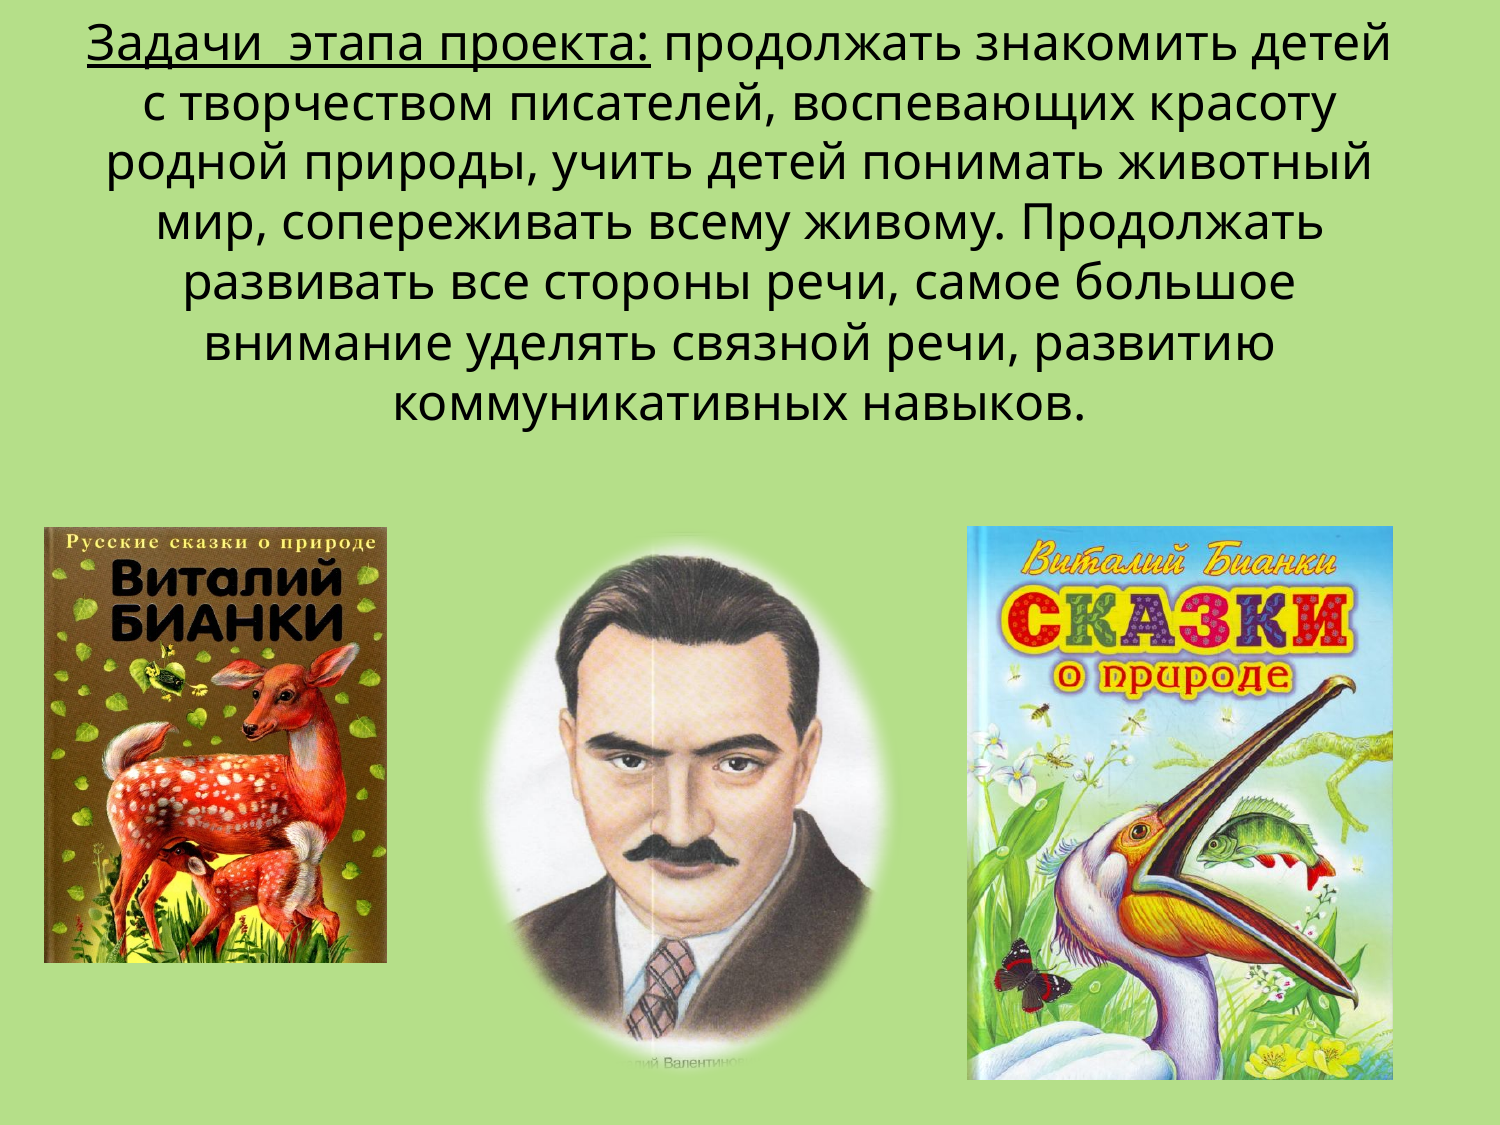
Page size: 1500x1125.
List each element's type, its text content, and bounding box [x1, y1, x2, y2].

picture [967, 526, 1394, 1080]
picture [466, 526, 904, 1081]
title Задачи этапа проекта: продолжать знакомить детей с творчеством писателей, воспевающих красоту родной природы, учить детей понимать животный мир, сопереживать всему живому. Продолжать развивать все стороны речи, самое большое внимание уделять связной речи, развитию коммуникативных навыков. [64, 101, 1415, 338]
picture [43, 526, 387, 964]
